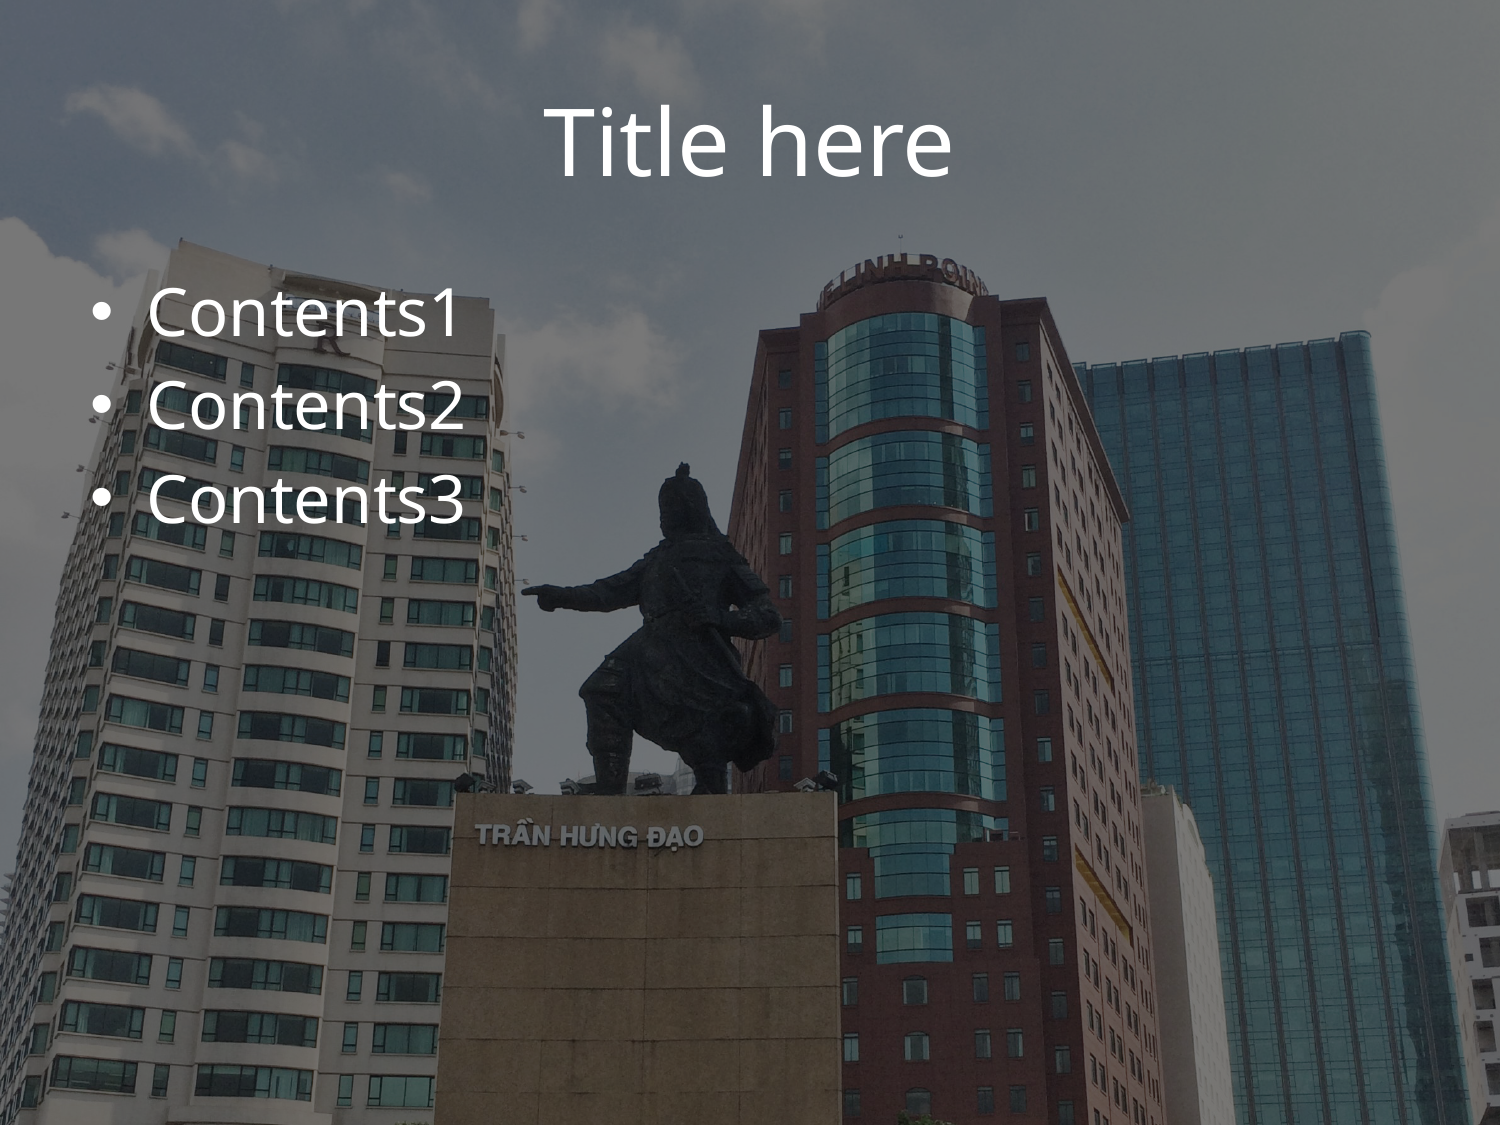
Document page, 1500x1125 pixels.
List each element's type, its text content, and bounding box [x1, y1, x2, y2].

list Contents1 Contents2 Contents3 [75, 262, 1425, 1005]
text_box [0, 0, 1500, 1125]
title Title here [75, 45, 1425, 233]
